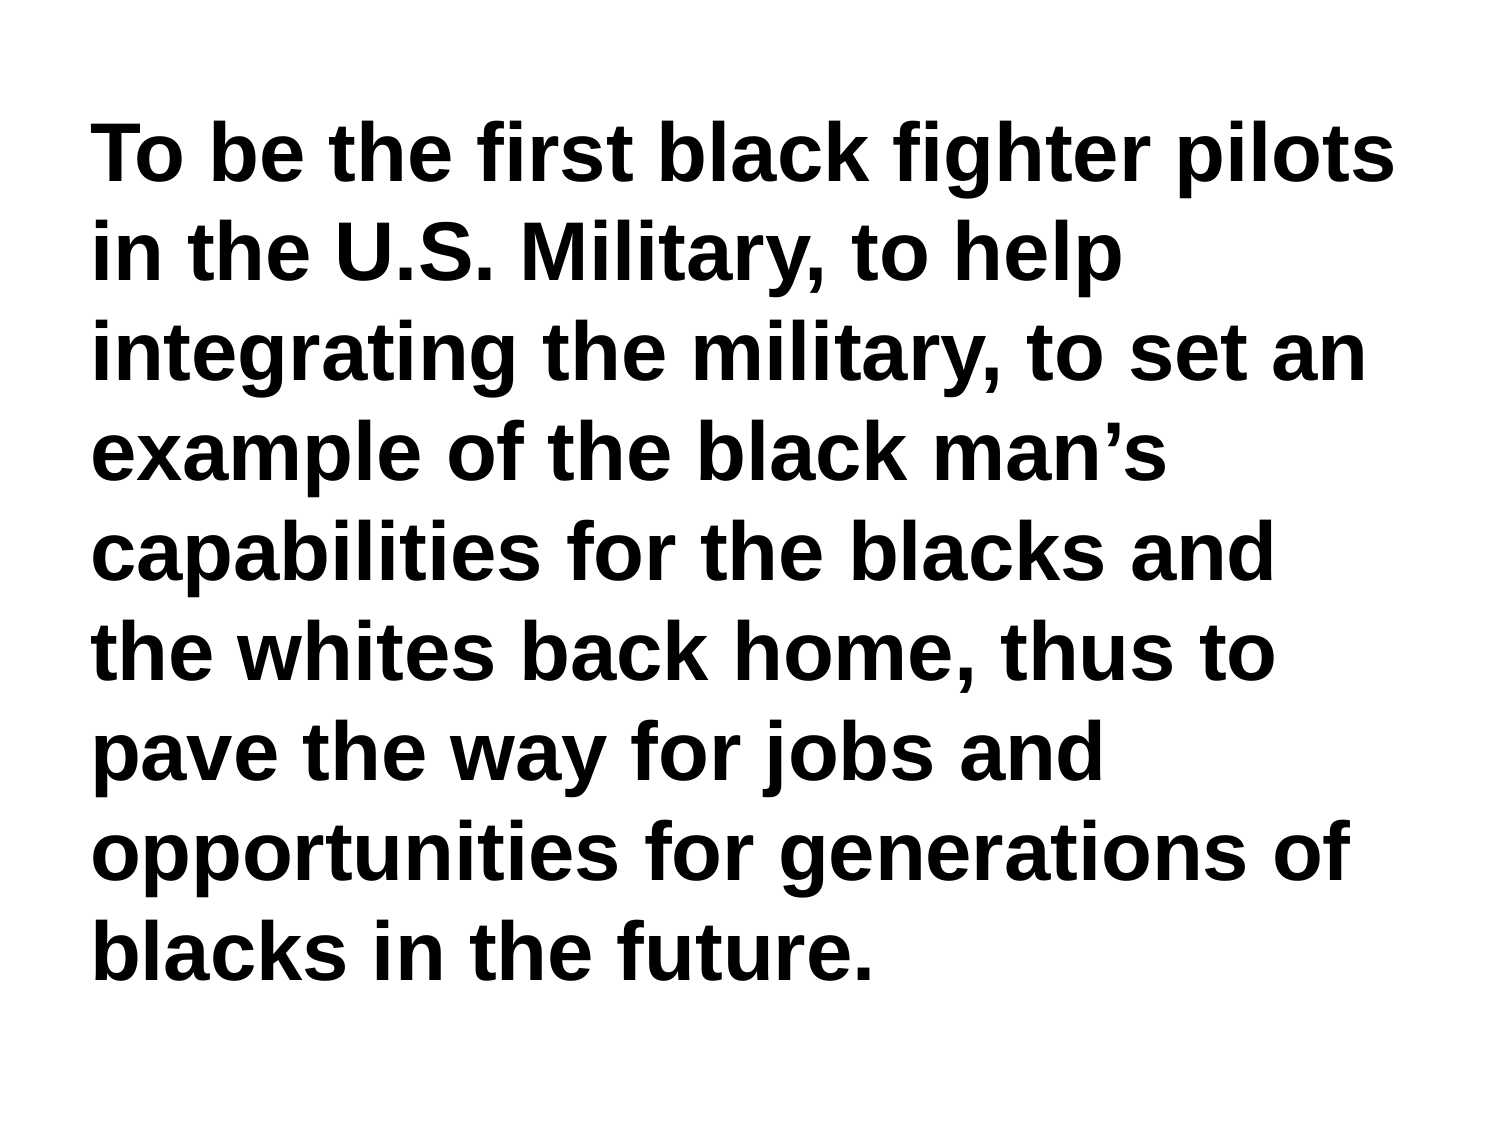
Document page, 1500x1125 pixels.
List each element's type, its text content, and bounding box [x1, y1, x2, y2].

title To be the first black fighter pilots in the U.S. Military, to help integrating the military, to set an example of the black man’s capabilities for the blacks and the whites back home, thus to pave the way for jobs and opportunities for generations of blacks in the future. [74, 44, 1426, 1051]
